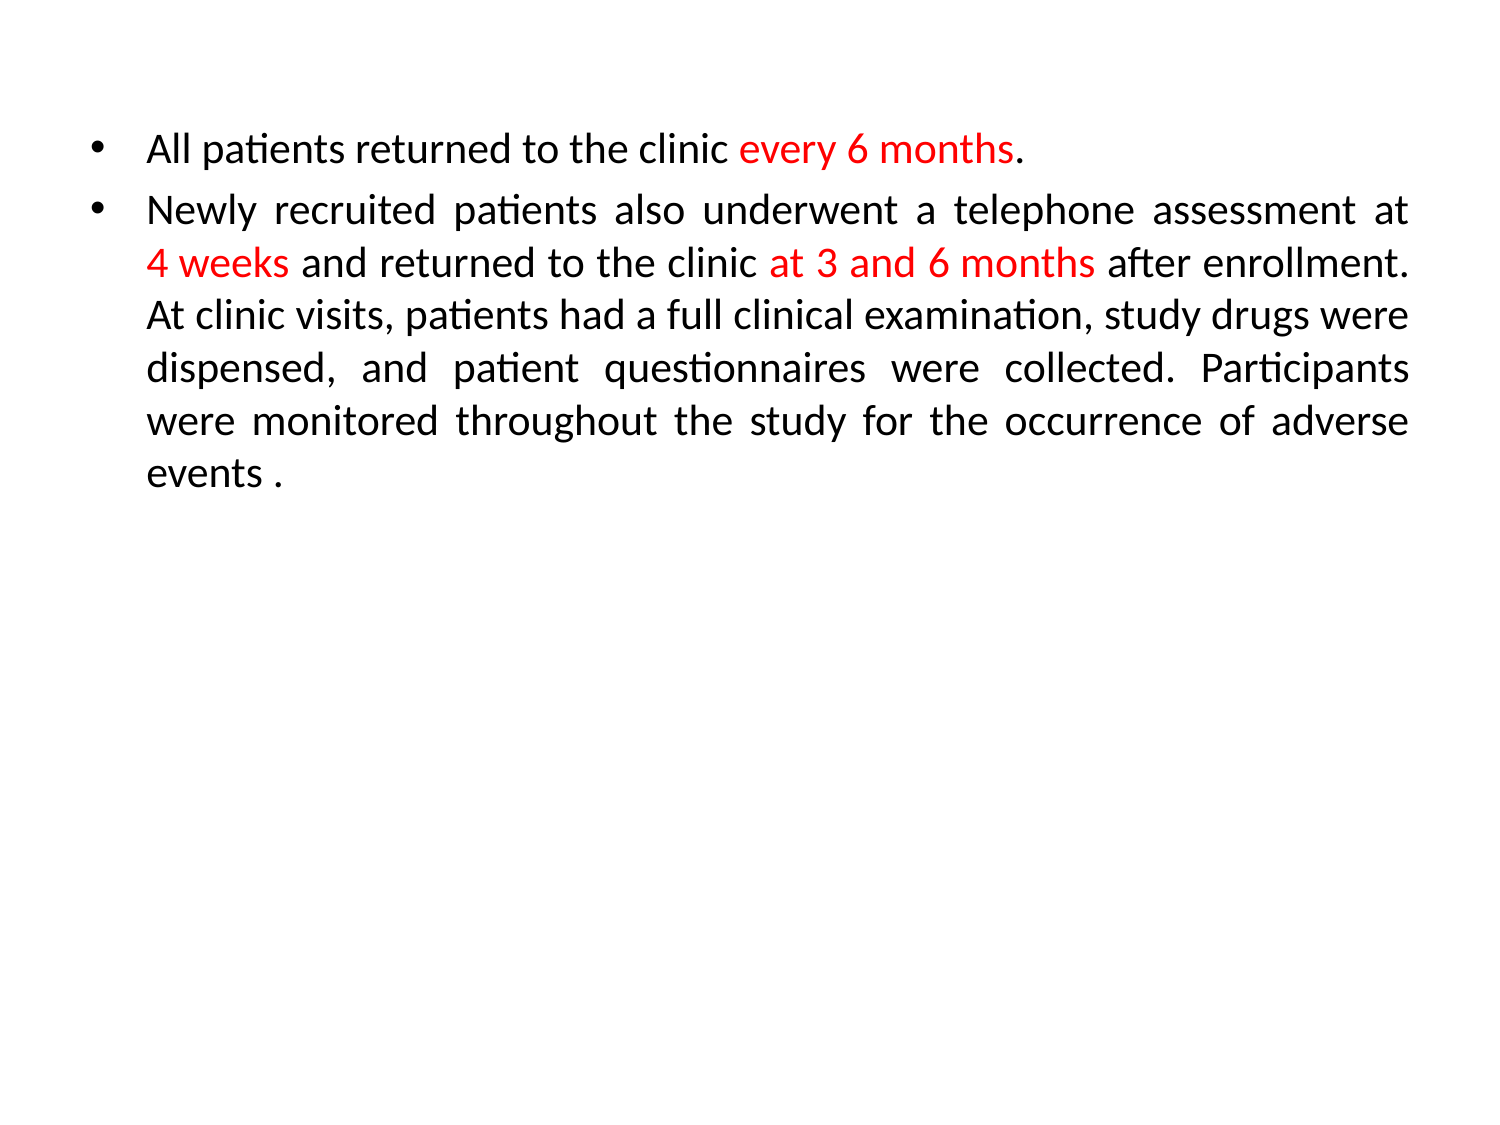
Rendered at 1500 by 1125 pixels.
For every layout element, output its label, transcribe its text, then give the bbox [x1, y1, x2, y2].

list All patients returned to the clinic every 6 months. Newly recruited patients also underwent a telephone assessment at 4 weeks and returned to the clinic at 3 and 6 months after enrollment. At clinic visits, patients had a full clinical examination, study drugs were dispensed, and patient questionnaires were collected. Participants were monitored throughout the study for the occurrence of adverse events . [75, 112, 1425, 1063]
